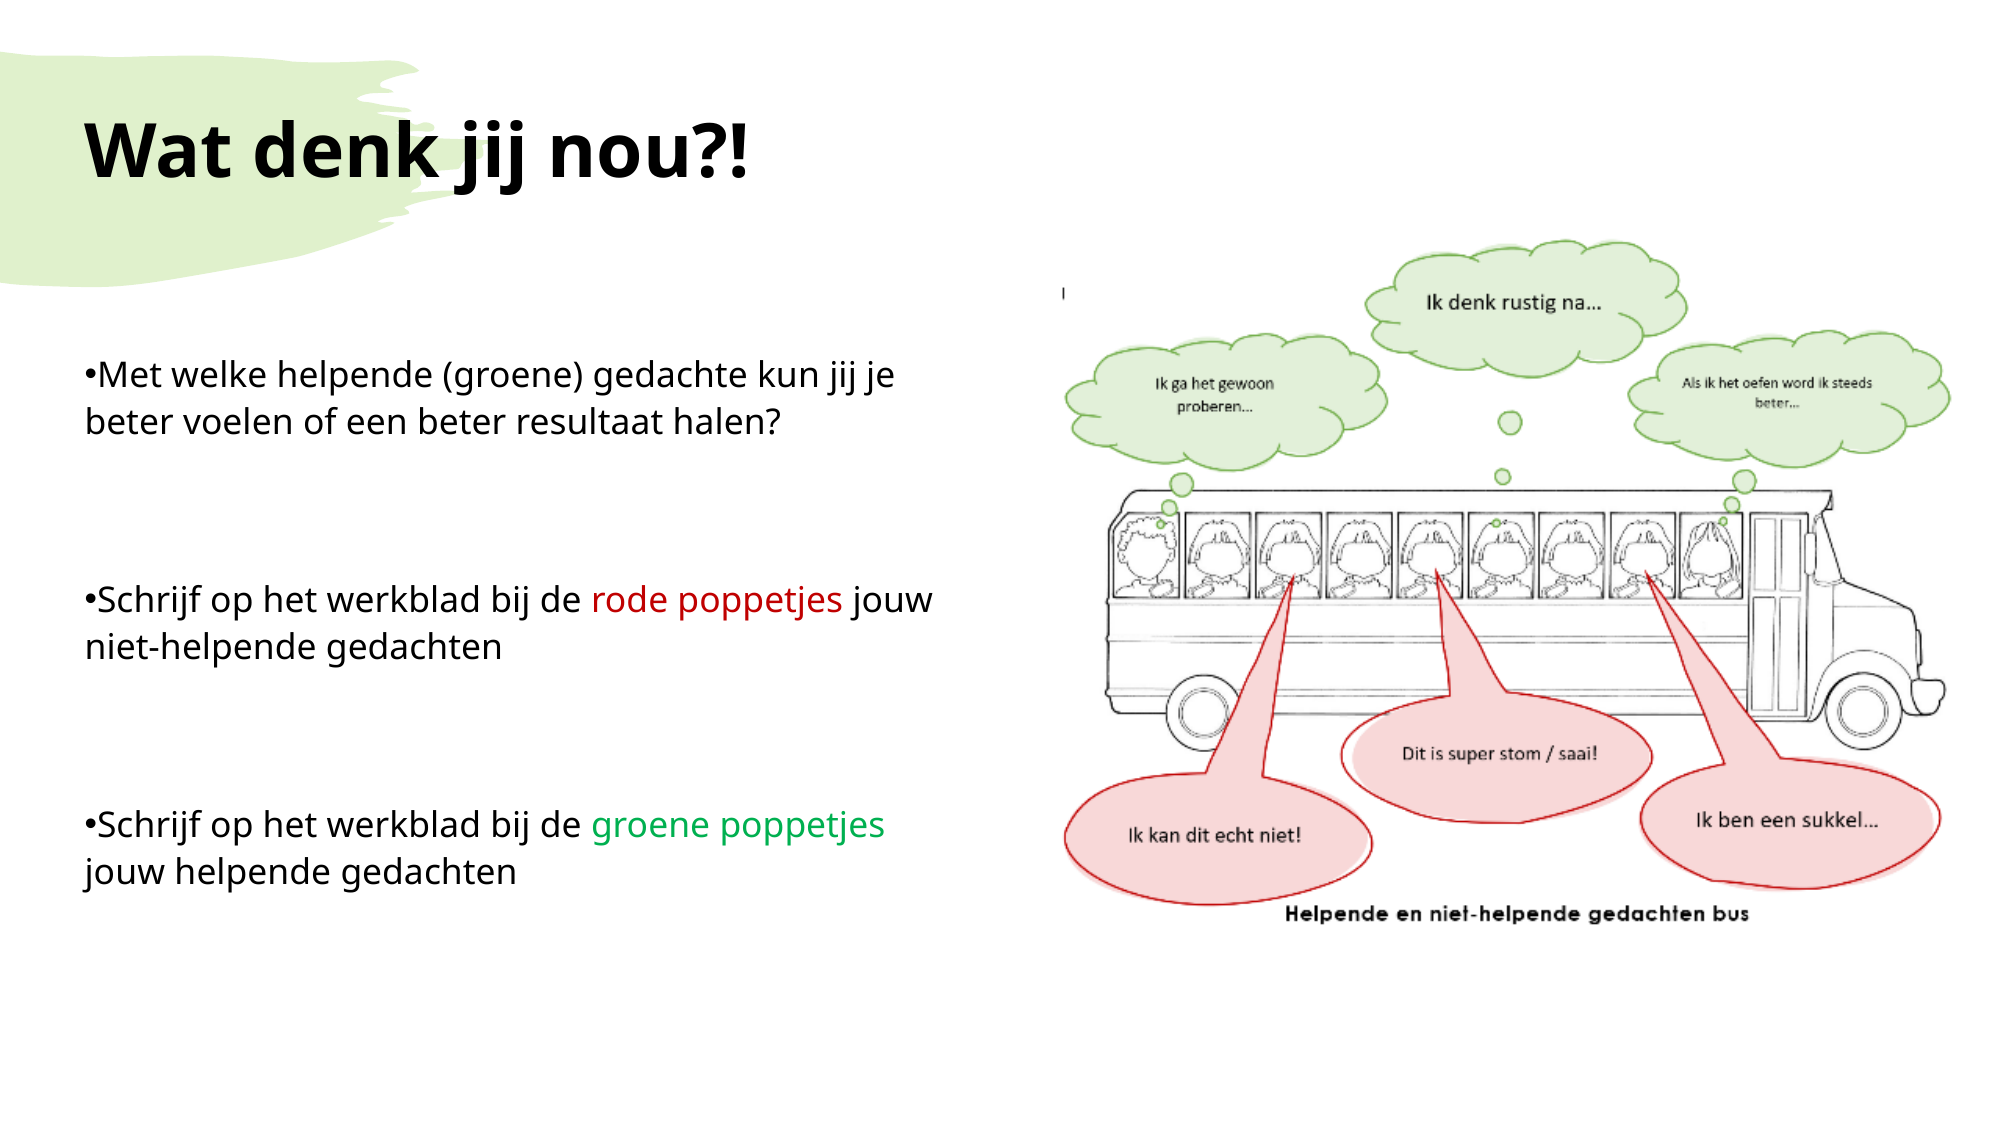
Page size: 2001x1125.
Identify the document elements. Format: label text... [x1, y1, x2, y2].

text_box [69, 443, 799, 1017]
title Wat denk jij nou?! [69, 16, 1000, 201]
text_box Met welke helpende (groene) gedachte kun jij je beter voelen of een beter resultaat halen? Schrijf op het werkblad bij de rode poppetjes jouw niet-helpende gedachten Schrijf op het werkblad bij de groene poppetjes jouw helpende gedachten [69, 340, 968, 974]
picture [1016, 233, 2000, 937]
